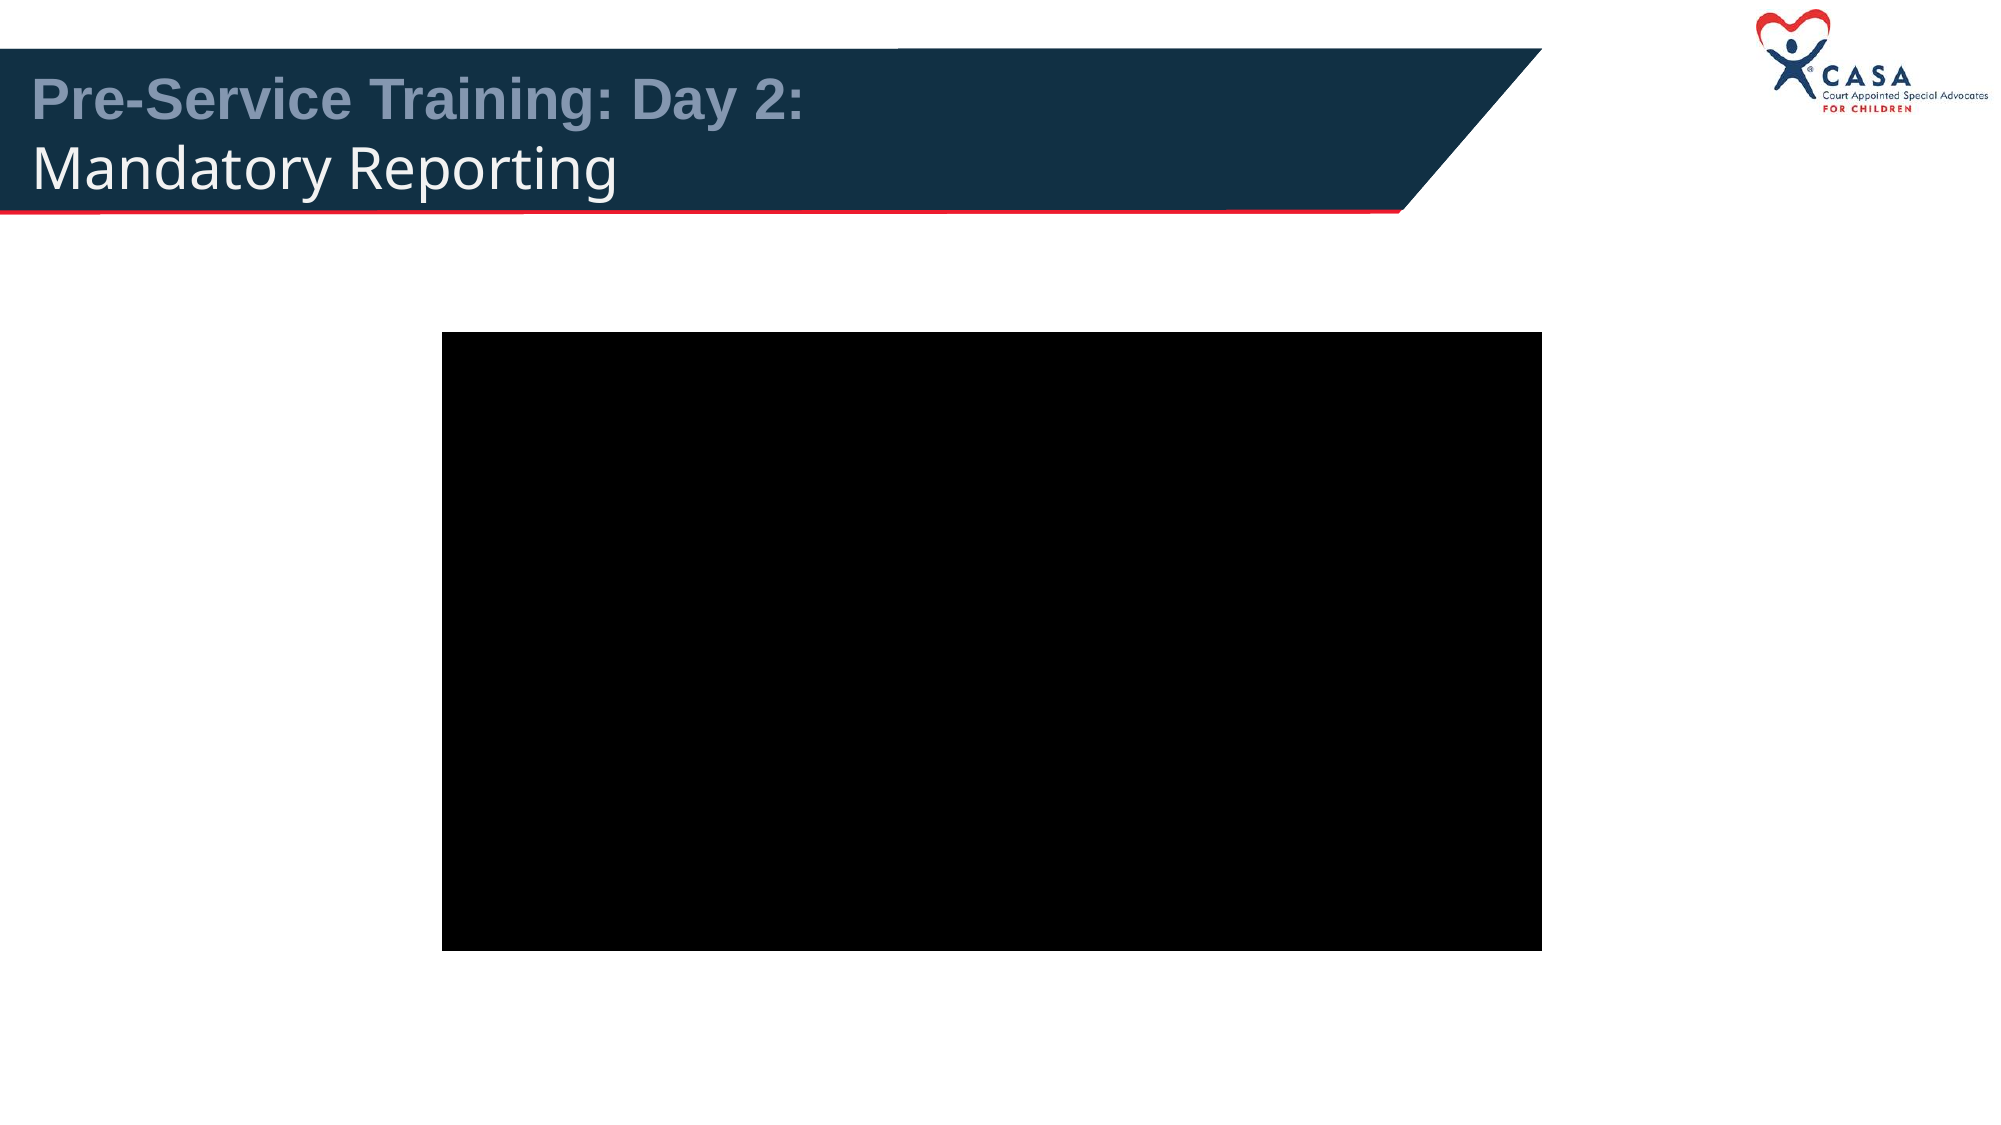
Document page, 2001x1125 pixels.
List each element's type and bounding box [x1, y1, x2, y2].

picture [1756, 9, 1999, 115]
text_box [441, 331, 1543, 951]
text_box [0, 48, 1543, 215]
